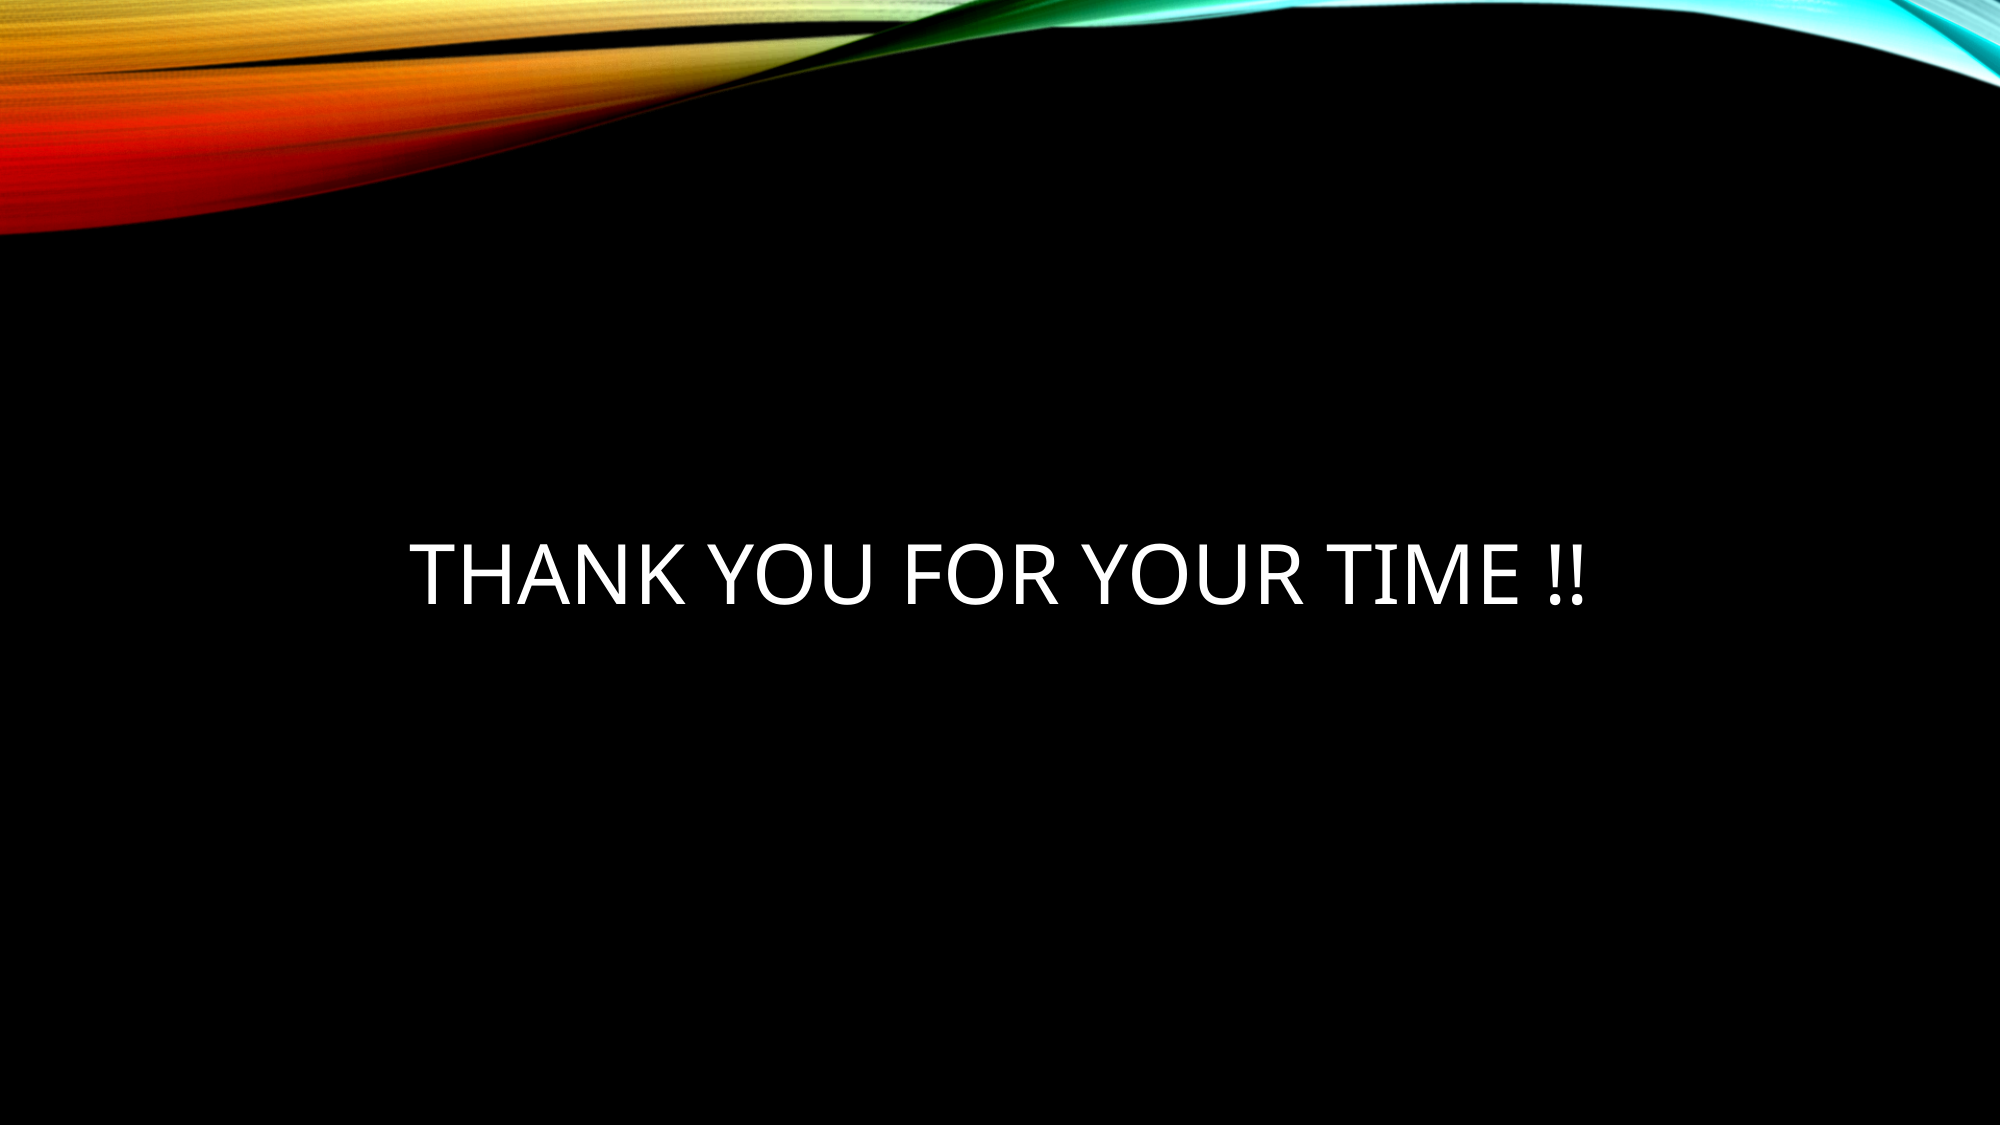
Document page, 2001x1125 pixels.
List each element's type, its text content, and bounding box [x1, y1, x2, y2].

title Thank you for your time !! [293, 471, 1707, 684]
picture [0, 0, 2000, 237]
